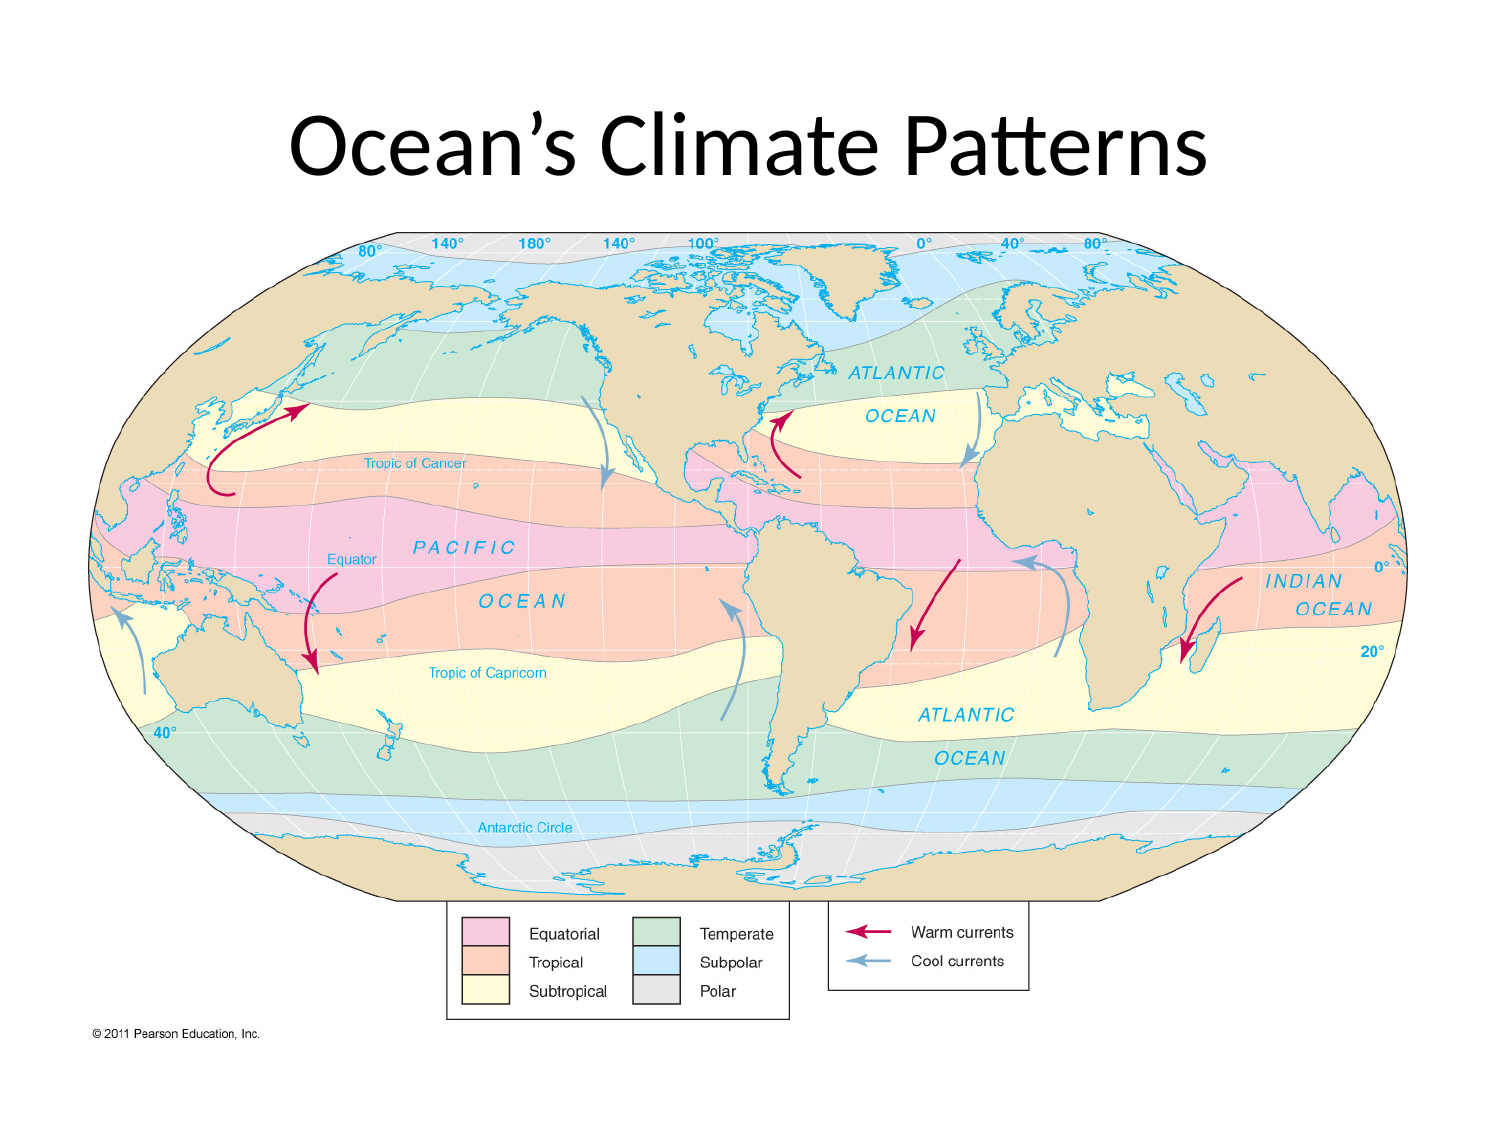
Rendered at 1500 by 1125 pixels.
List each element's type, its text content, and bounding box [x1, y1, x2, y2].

title Ocean’s Climate Patterns [75, 45, 1425, 233]
picture [78, 222, 1417, 1051]
